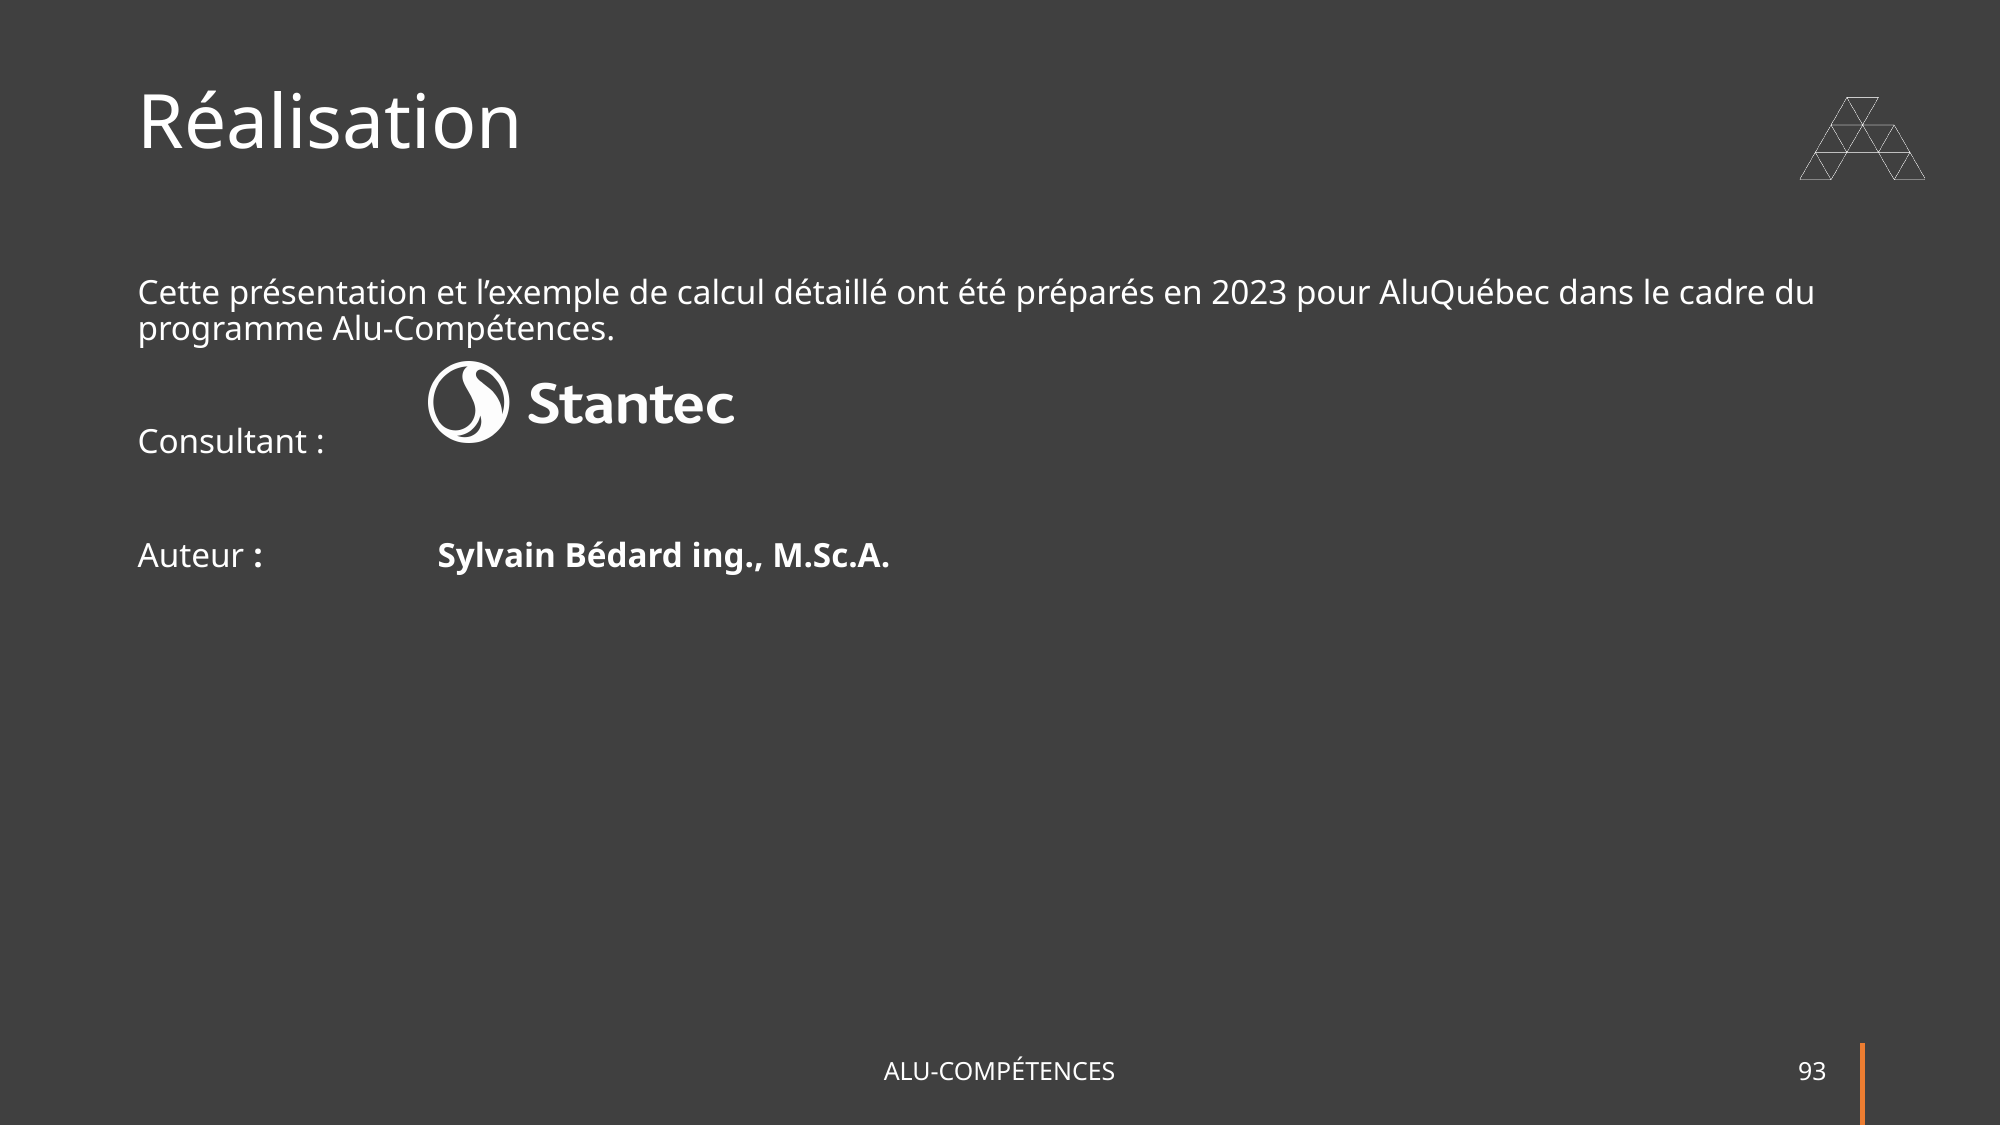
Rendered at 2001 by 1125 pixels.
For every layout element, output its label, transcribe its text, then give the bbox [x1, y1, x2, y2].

footer ALU-COMPÉTENCES [662, 1042, 1338, 1103]
list Cette présentation et l’exemple de calcul détaillé ont été préparés en 2023 pour AluQuébec dans le cadre du programme Alu-Compétences. Consultant : Auteur : Sylvain Bédard ing., M.Sc.A. [137, 275, 1863, 939]
picture [428, 361, 734, 443]
title Réalisation [137, 84, 1749, 237]
slide_number 93 [1643, 1042, 1842, 1103]
